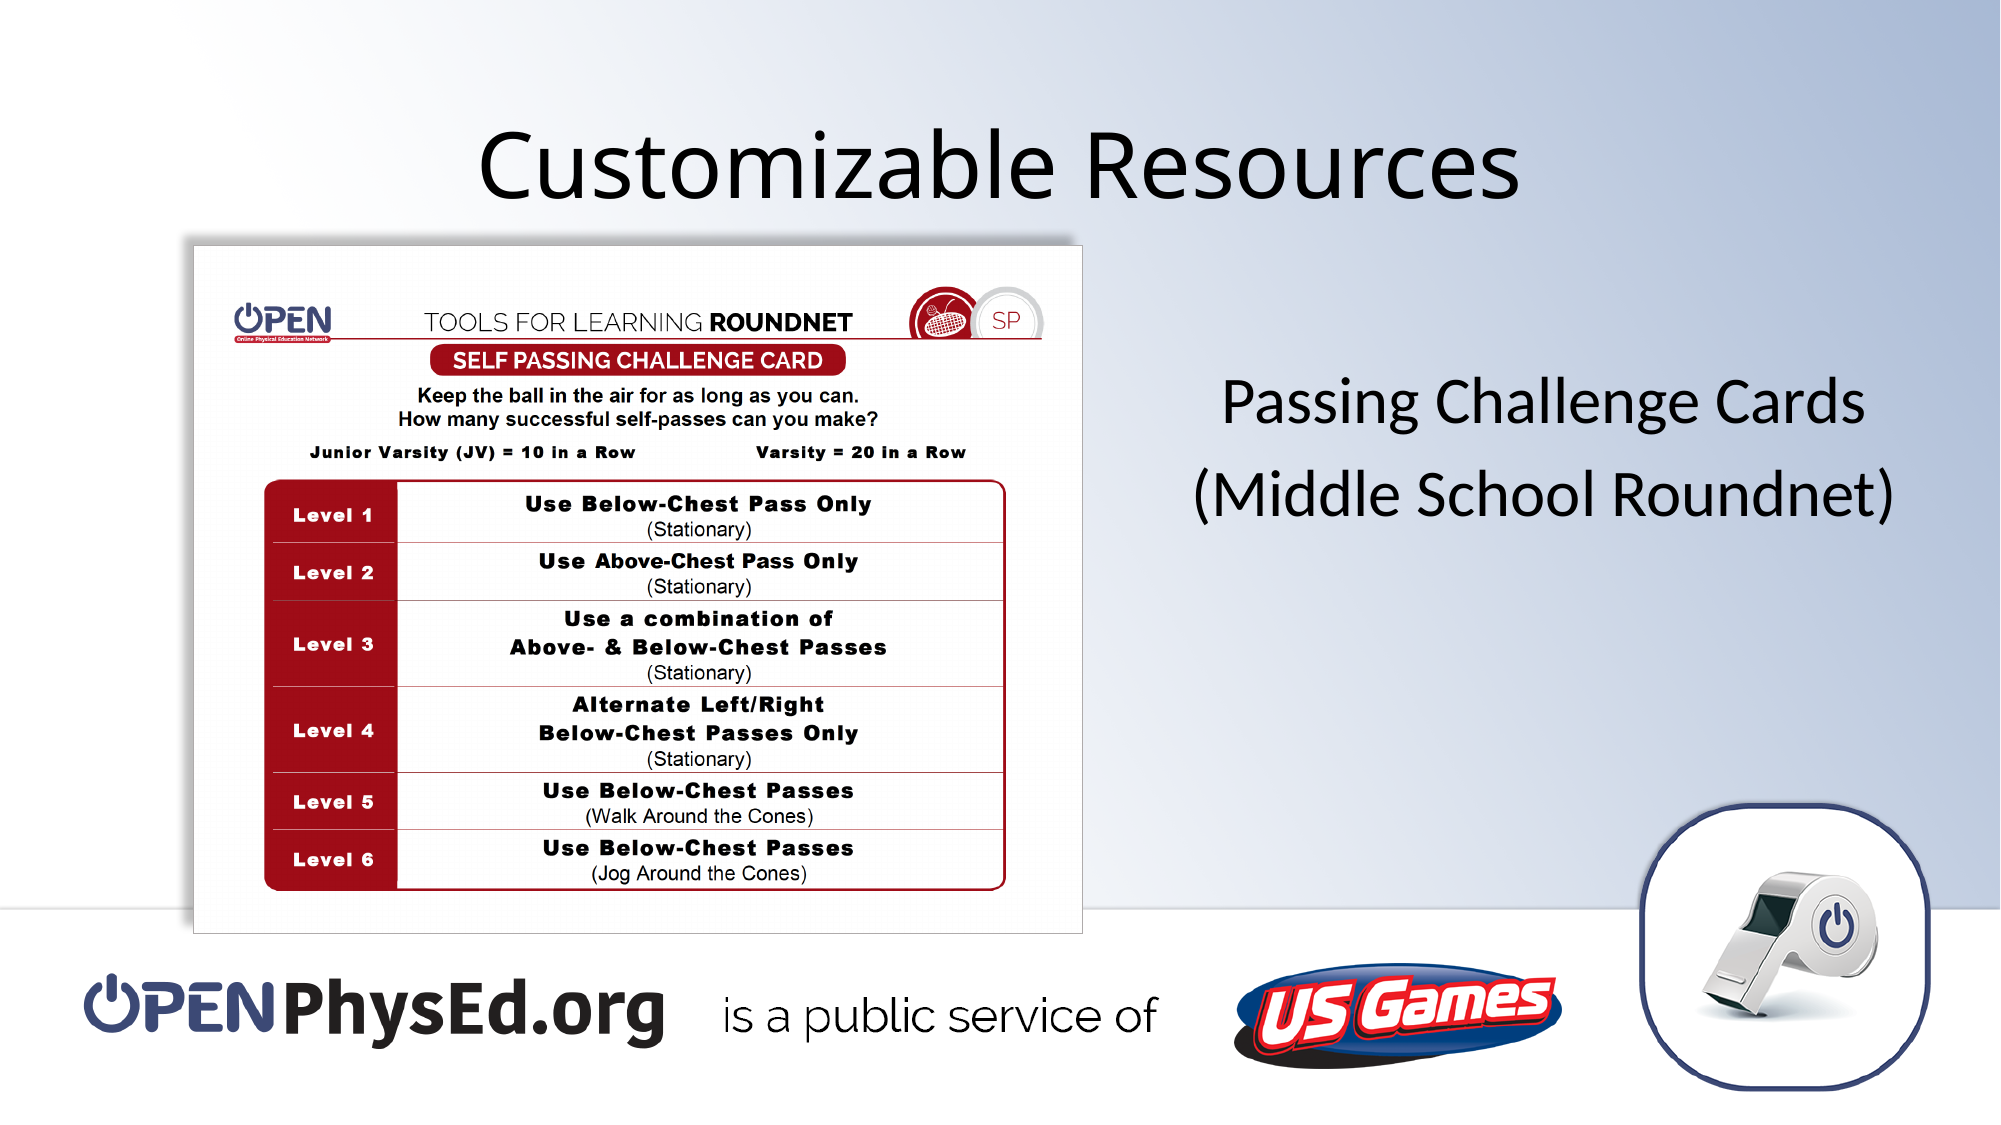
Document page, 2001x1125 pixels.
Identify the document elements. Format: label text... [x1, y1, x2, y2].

picture [0, 0, 2001, 1125]
title Customizable Resources [137, 59, 1863, 278]
list Passing Challenge Cards (Middle School Roundnet) [1139, 245, 1949, 652]
